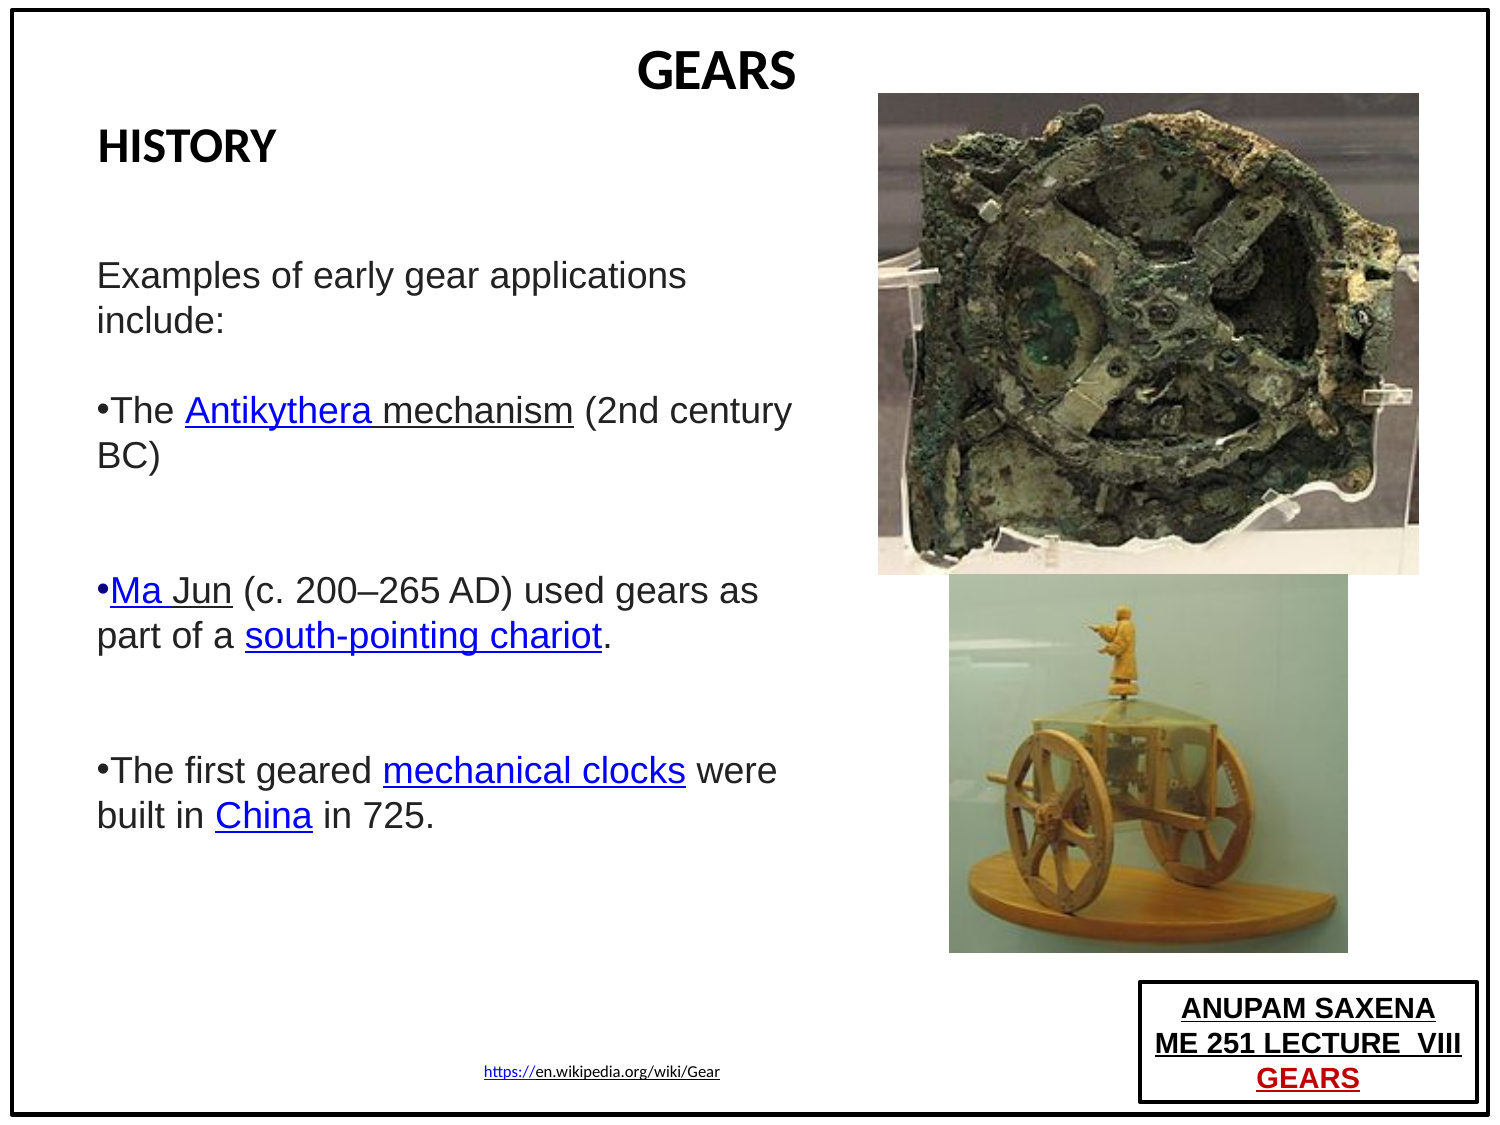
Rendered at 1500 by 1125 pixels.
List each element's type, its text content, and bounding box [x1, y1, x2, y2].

picture [878, 93, 1419, 953]
text_box https://en.wikipedia.org/wiki/Gear [468, 1053, 740, 1089]
text_box HISTORY [83, 105, 292, 181]
text_box Examples of early gear applications include: The Antikythera mechanism (2nd century BC) Ma Jun (c. 200–265 AD) used gears as part of a south-pointing chariot. The first geared mechanical clocks were built in China in 725. [81, 244, 832, 844]
text_box GEARS [622, 23, 812, 109]
